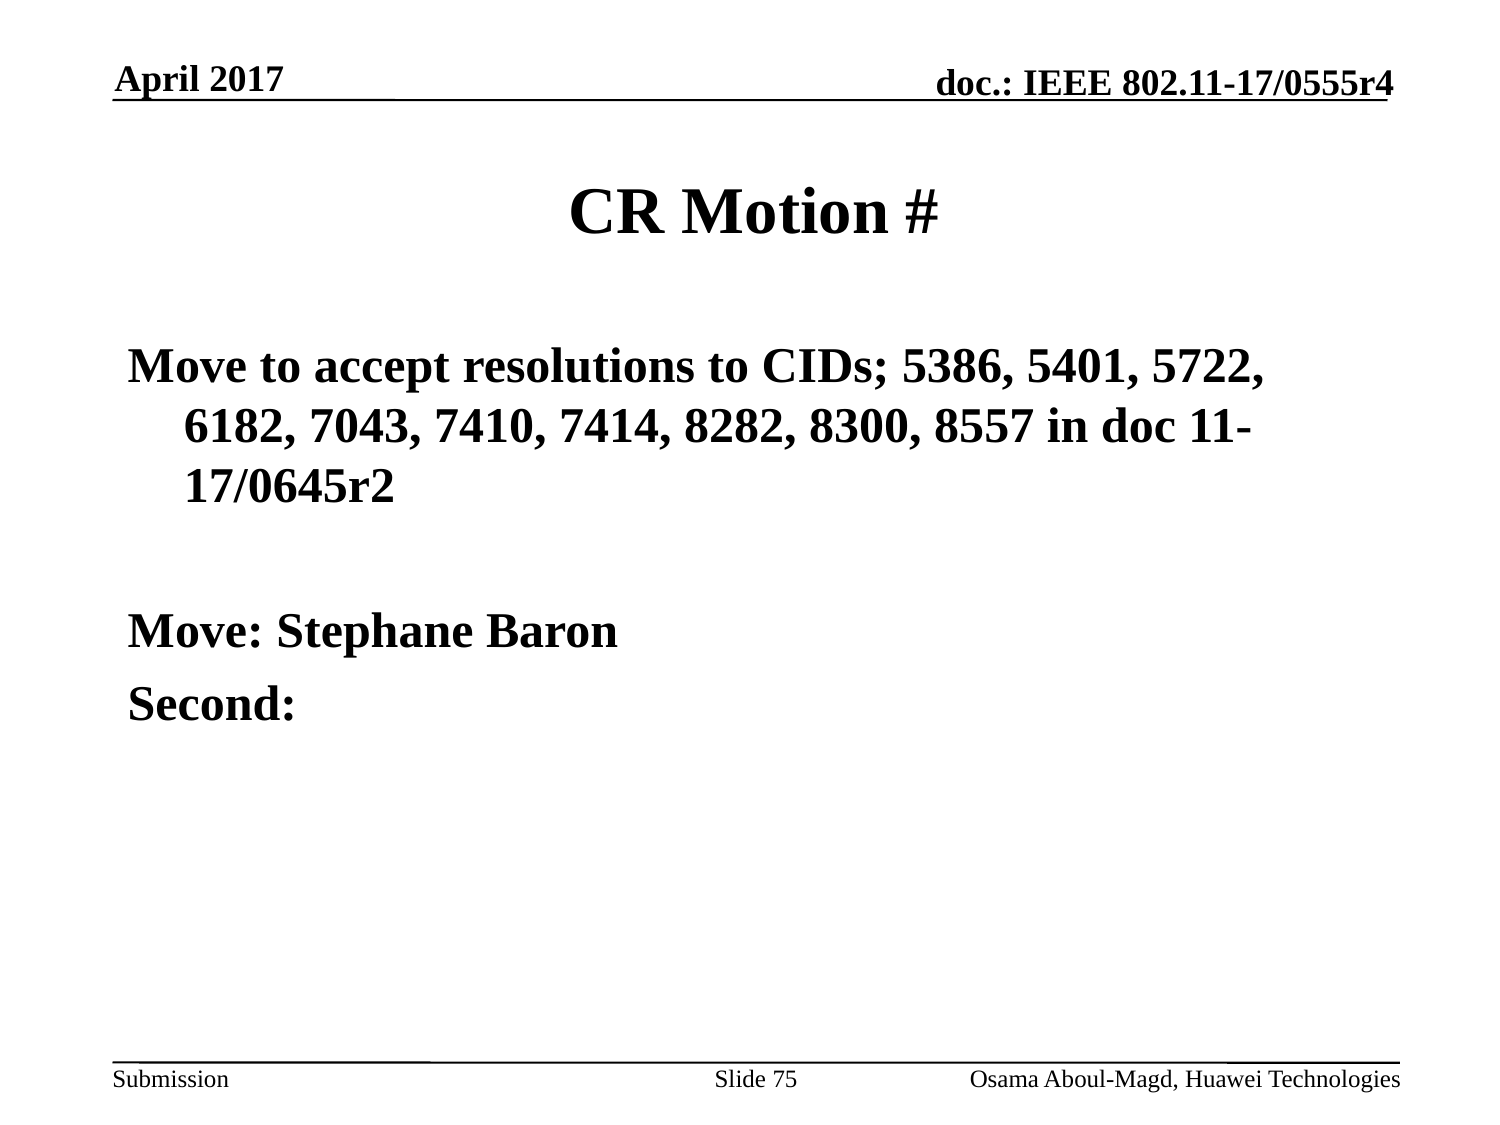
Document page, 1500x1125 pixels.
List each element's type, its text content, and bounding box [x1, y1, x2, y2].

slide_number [114, 54, 423, 100]
list Move to accept resolutions to CIDs; 5386, 5401, 5722, 6182, 7043, 7410, 7414, 8282, 8300, 8557 in doc 11-17/0645r2 Move: Stephane Baron Second: [112, 324, 1388, 1000]
title CR Motion # [116, 118, 1392, 294]
footer Osama Aboul-Magd, Huawei Technologies [878, 1061, 1402, 1093]
slide_number Slide 75 [712, 1061, 800, 1123]
